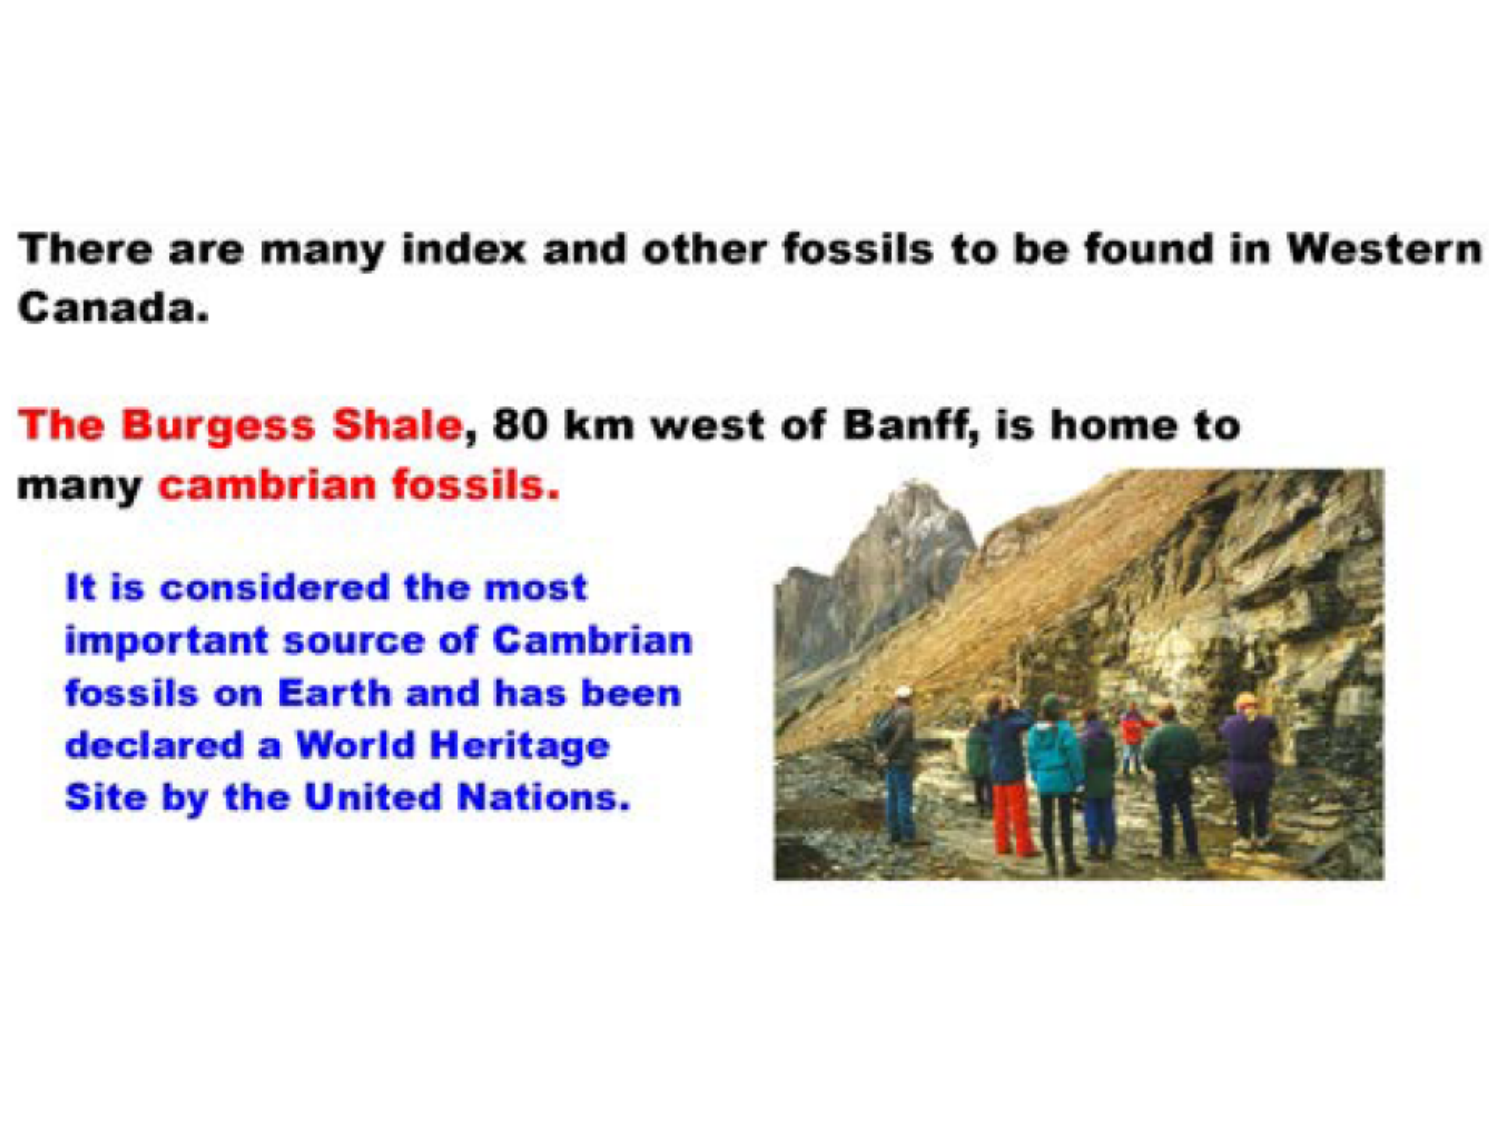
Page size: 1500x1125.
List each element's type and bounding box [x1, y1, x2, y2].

picture [11, 219, 1489, 906]
